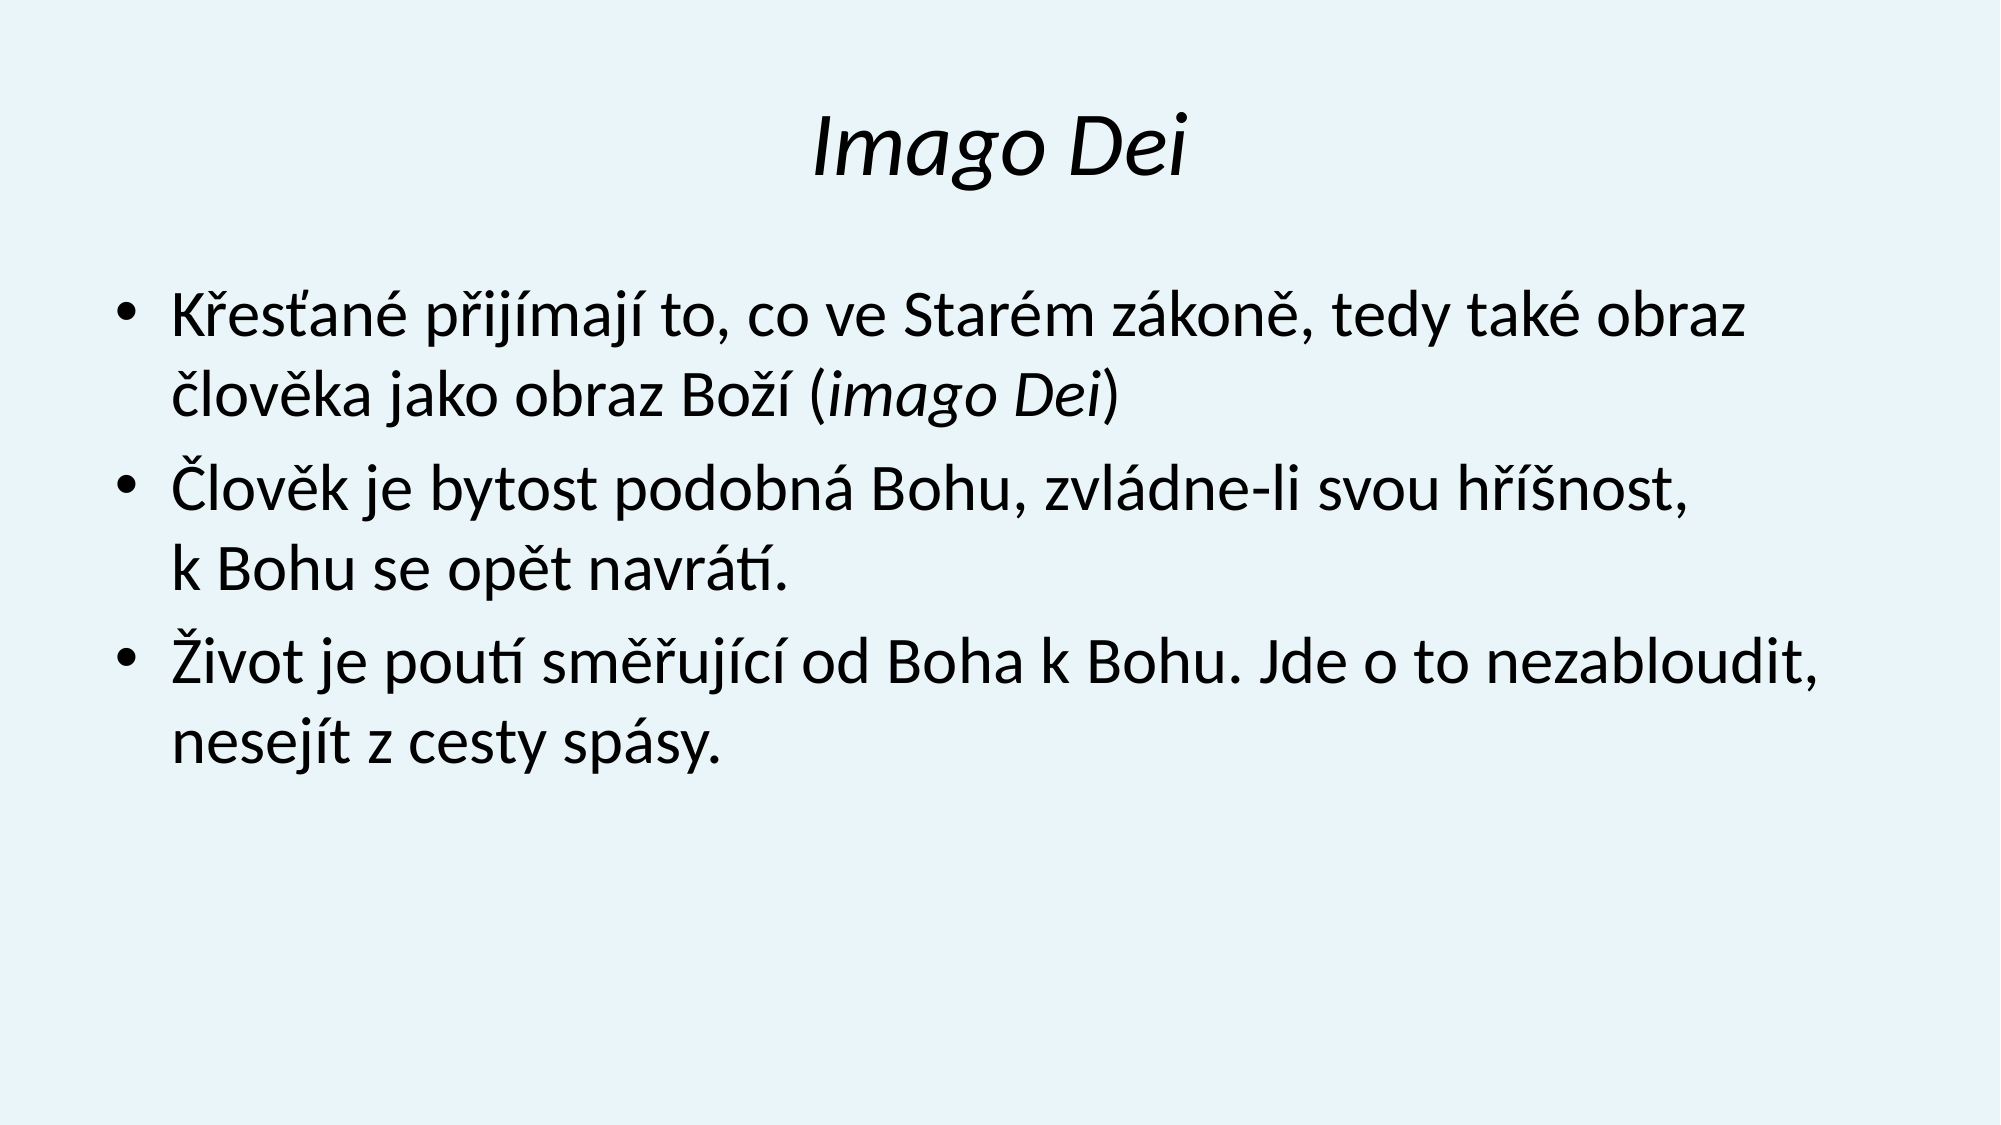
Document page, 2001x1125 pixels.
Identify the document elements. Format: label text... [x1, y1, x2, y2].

list Křesťané přijímají to, co ve Starém zákoně, tedy také obraz člověka jako obraz Boží (imago Dei) Člověk je bytost podobná Bohu, zvládne-li svou hříšnost, k Bohu se opět navrátí. Život je poutí směřující od Boha k Bohu. Jde o to nezabloudit, nesejít z cesty spásy. [99, 262, 1900, 1005]
title Imago Dei [99, 45, 1900, 233]
